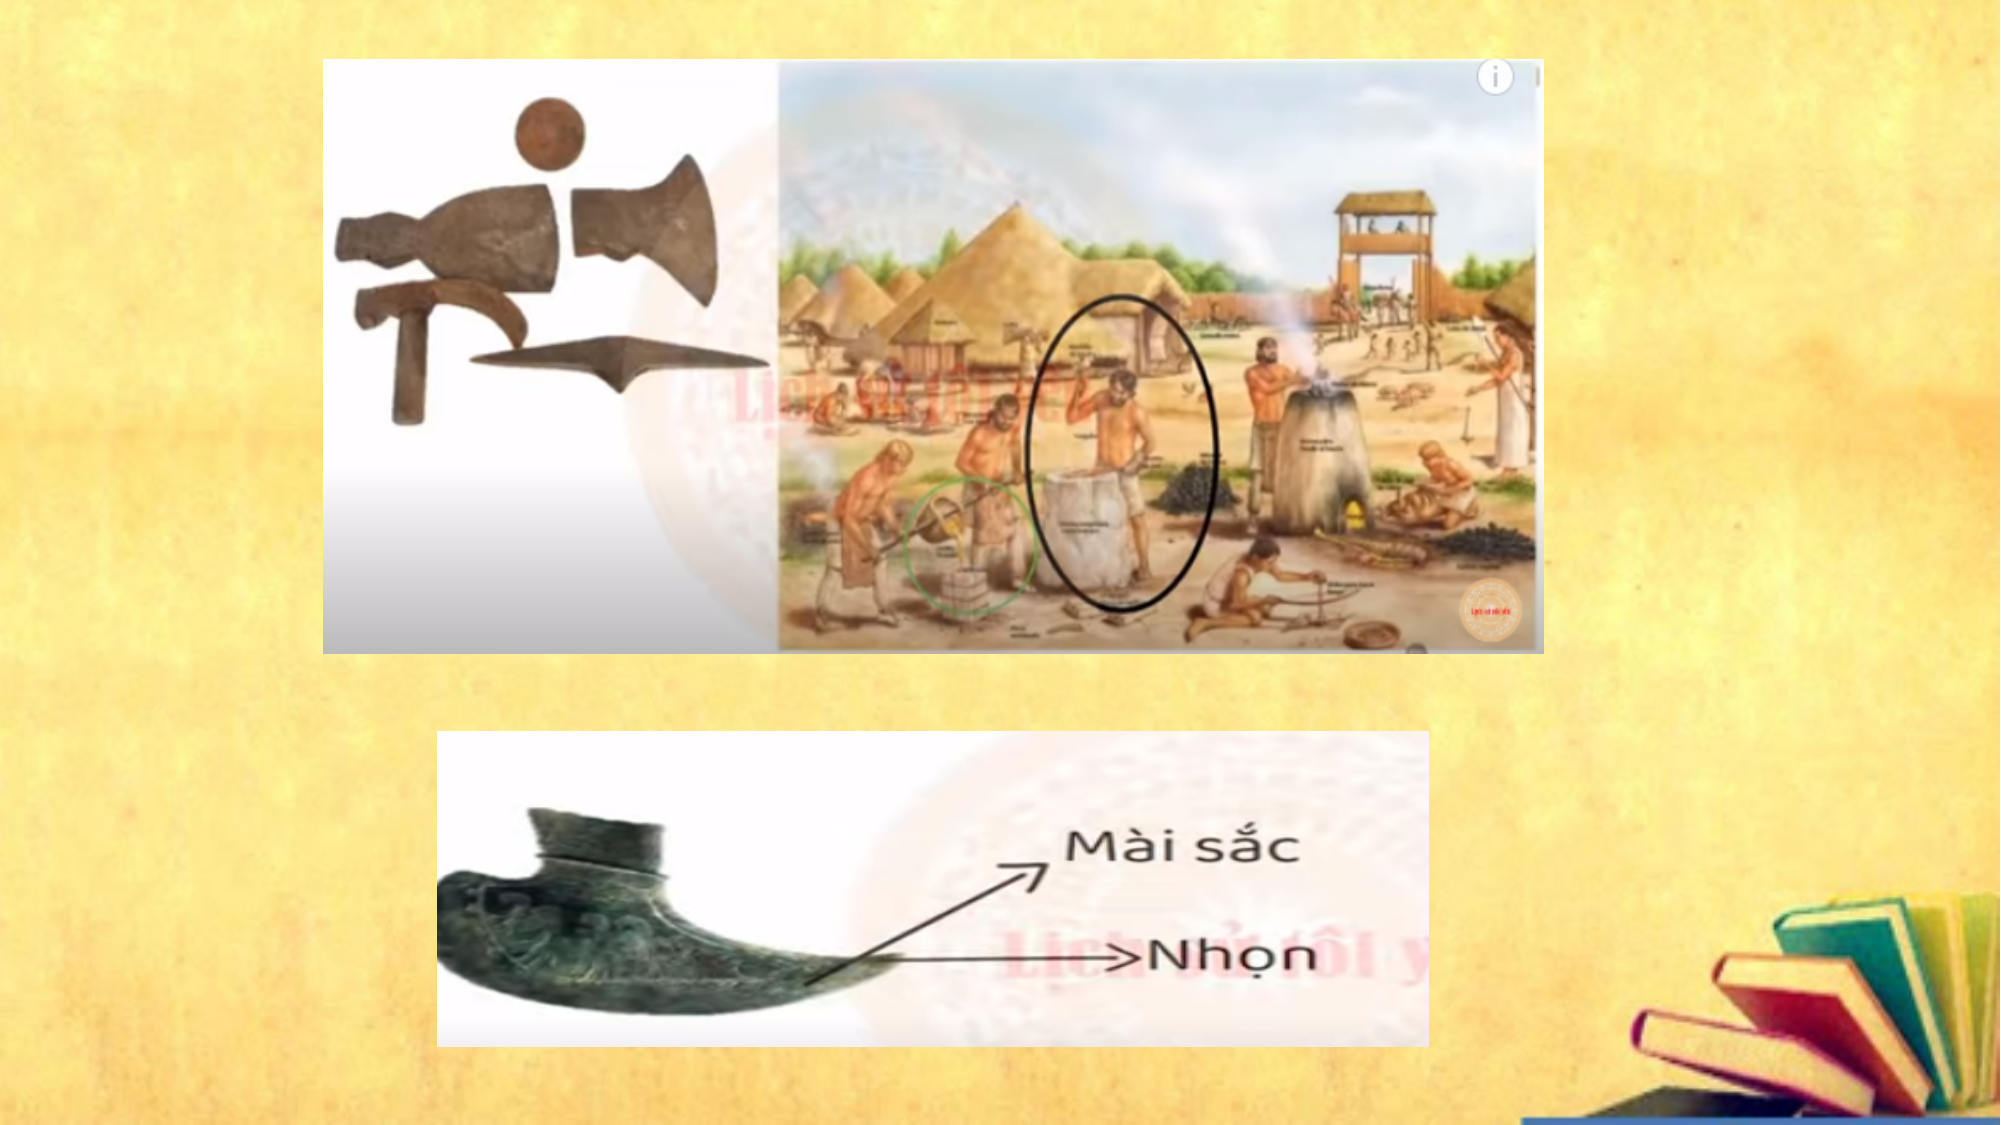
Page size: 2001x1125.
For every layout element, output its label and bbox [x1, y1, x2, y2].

list [0, 0, 2000, 1125]
picture [323, 59, 1544, 654]
picture [437, 731, 1429, 1047]
